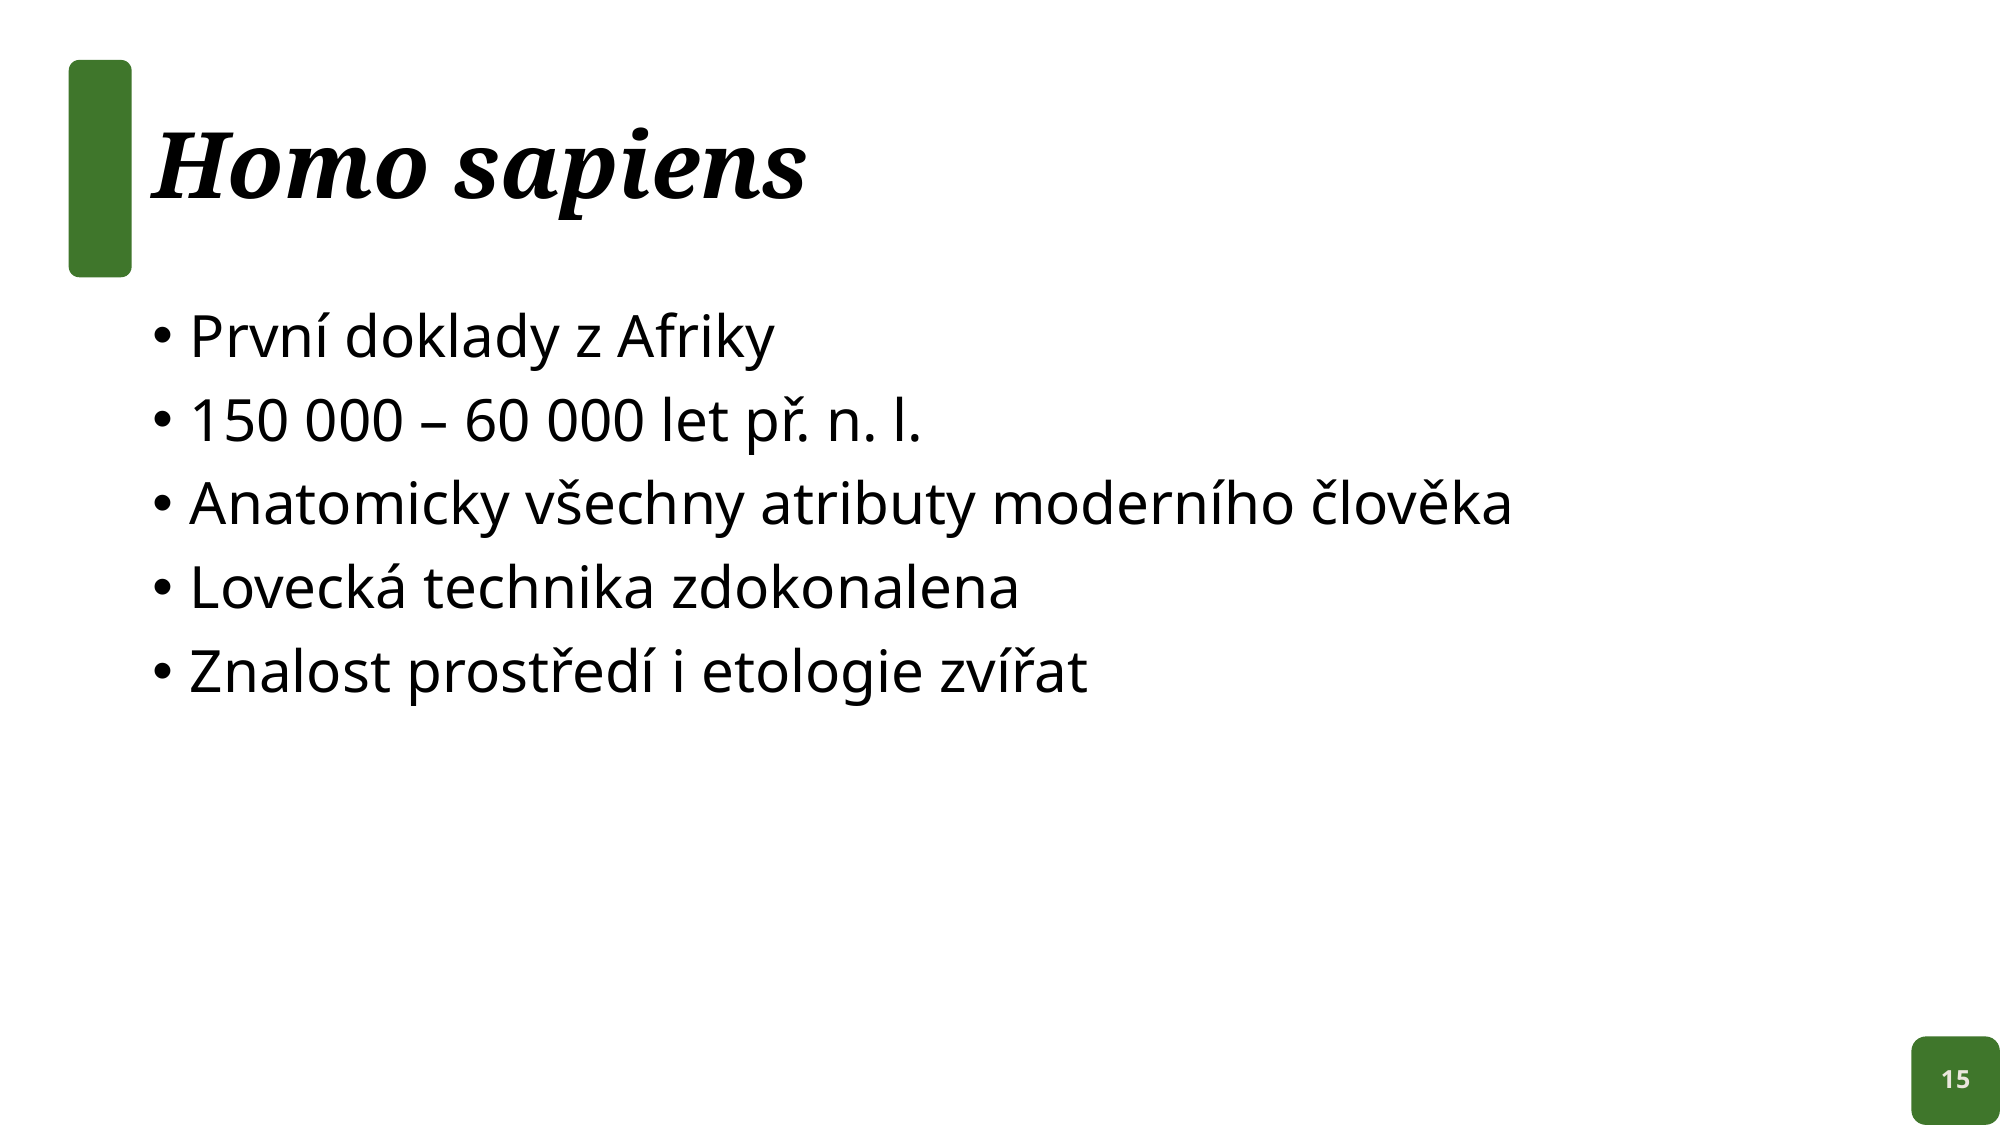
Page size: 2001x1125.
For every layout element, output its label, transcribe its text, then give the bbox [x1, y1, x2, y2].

title Homo sapiens [137, 59, 1863, 278]
slide_number 15 [1911, 1036, 2000, 1125]
list První doklady z Afriky 150 000 – 60 000 let př. n. l. Anatomicky všechny atributy moderního člověka Lovecká technika zdokonalena Znalost prostředí i etologie zvířat [137, 299, 1863, 1111]
